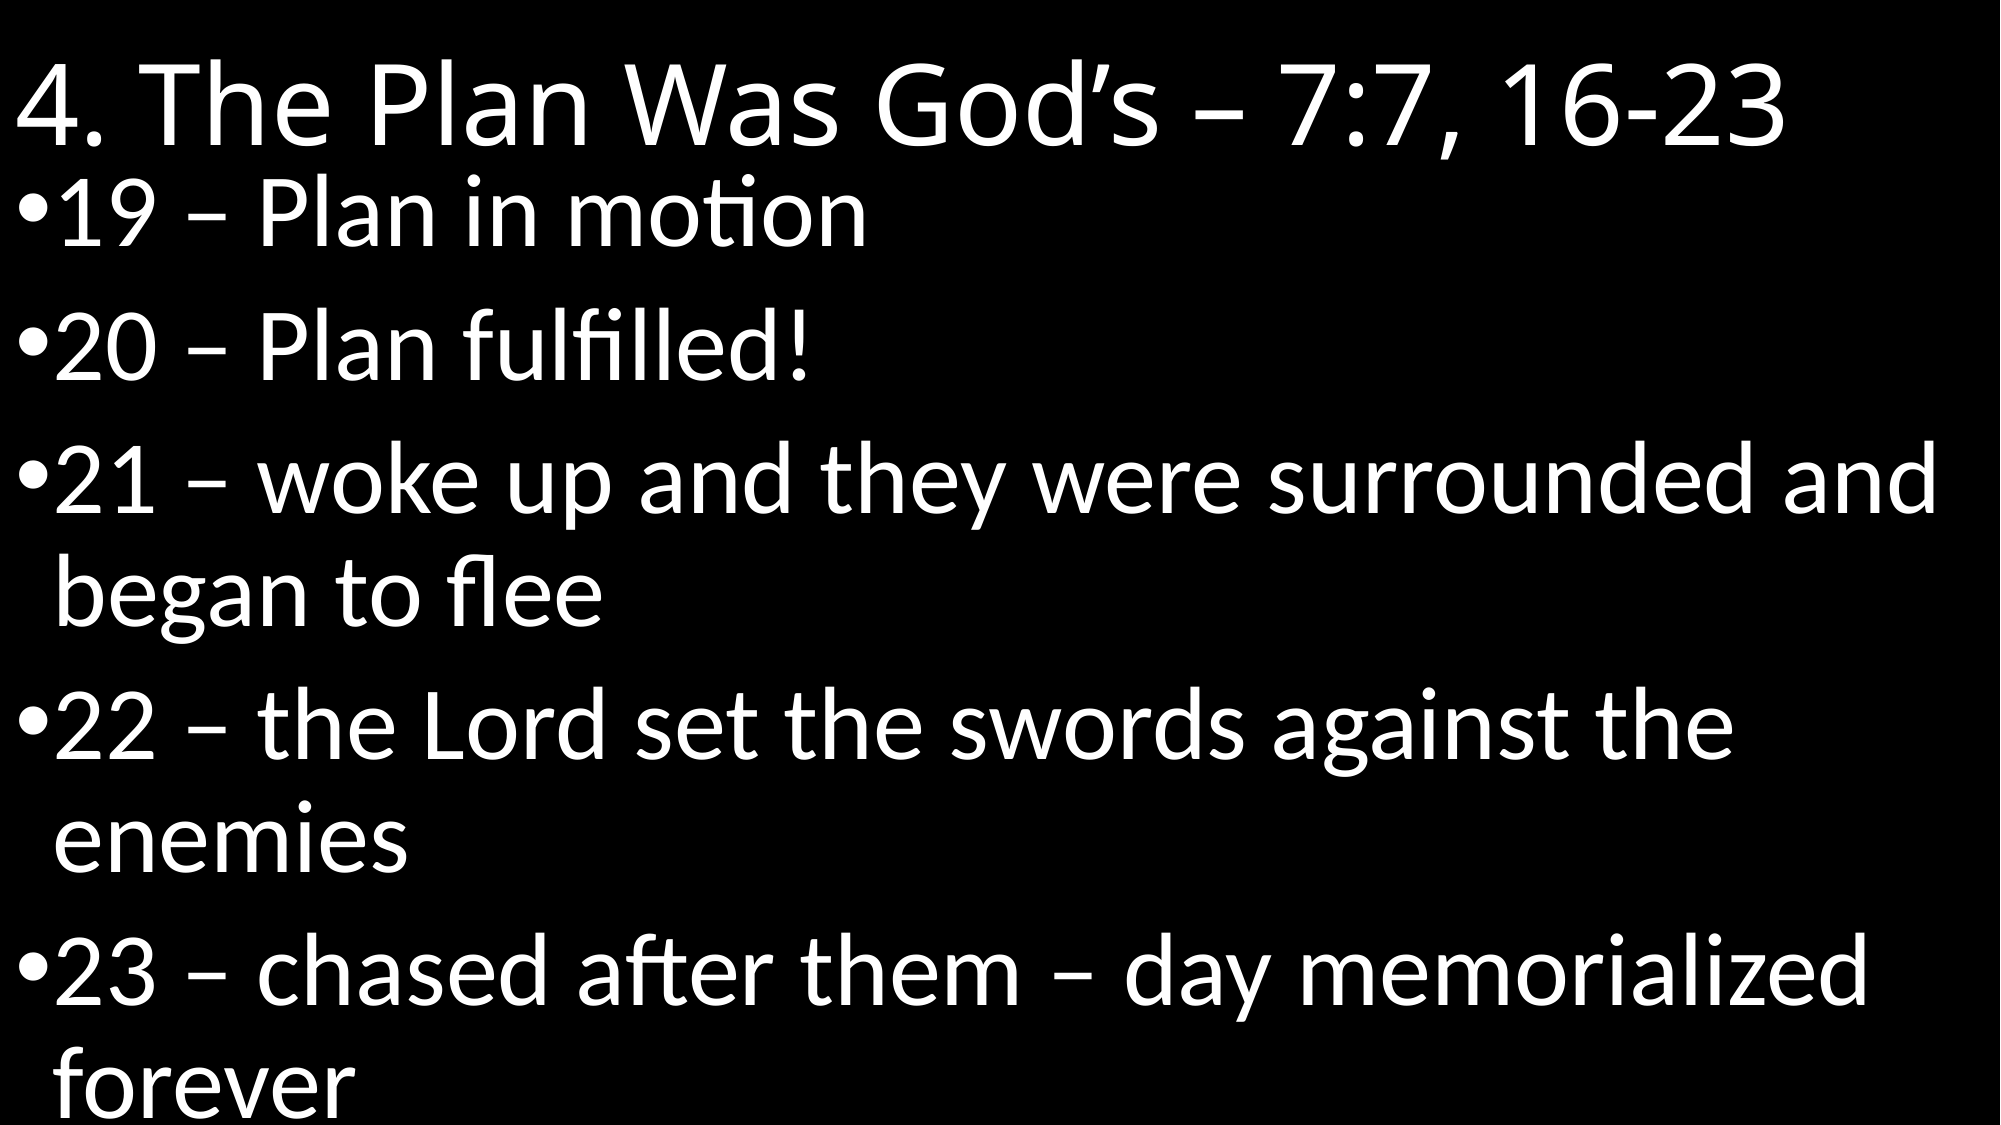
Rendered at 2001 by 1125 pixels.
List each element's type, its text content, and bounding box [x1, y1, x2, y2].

list 19 – Plan in motion 20 – Plan fulfilled! 21 – woke up and they were surrounded and began to flee 22 – the Lord set the swords against the enemies 23 – chased after them – day memorialized forever [0, 149, 2000, 1125]
title 4. The Plan Was God’s – 7:7, 16-23 [0, 0, 2000, 149]
